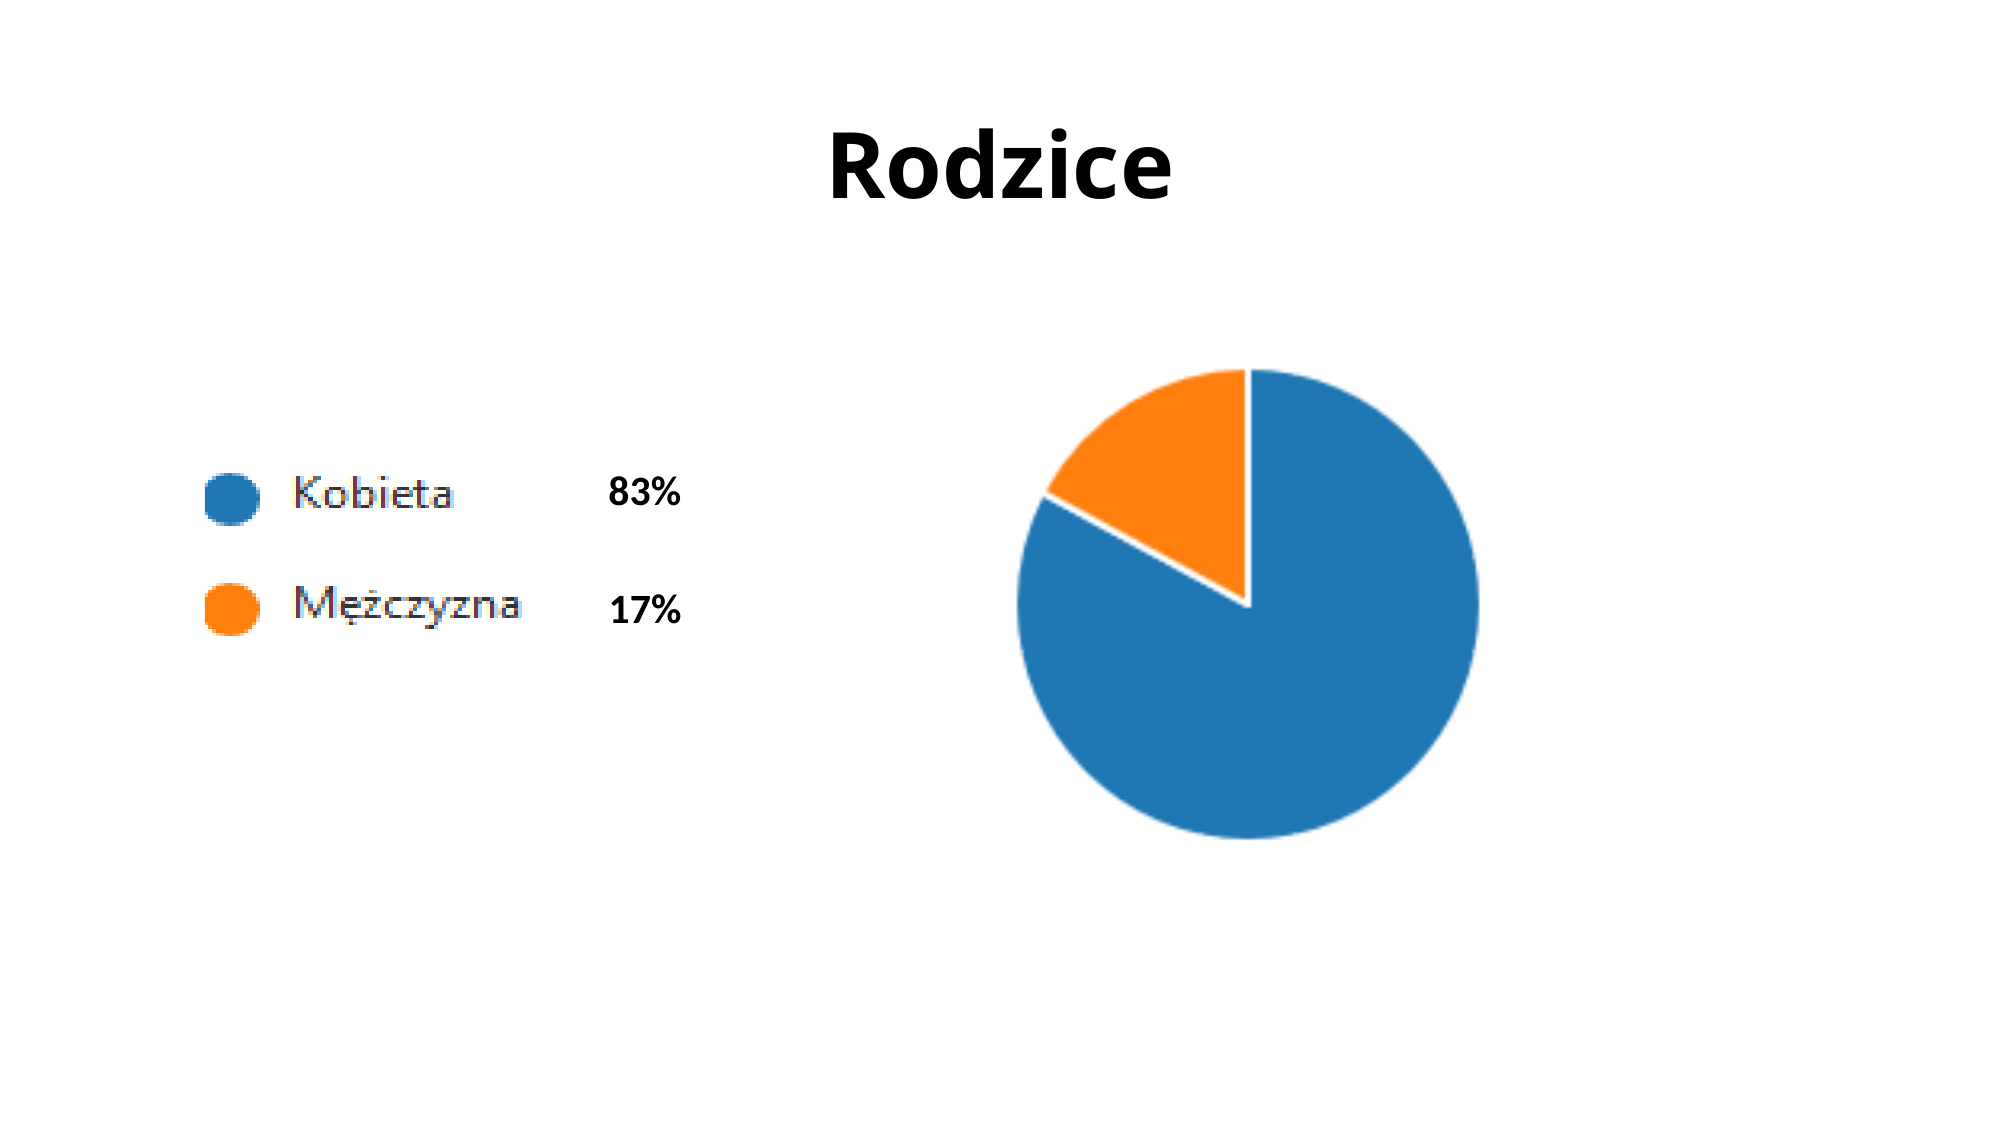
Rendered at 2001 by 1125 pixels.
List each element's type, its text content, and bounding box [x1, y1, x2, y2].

text_box 83% [593, 456, 778, 522]
picture [204, 424, 565, 656]
text_box 17% [593, 574, 719, 640]
title Rodzice [137, 59, 1863, 278]
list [969, 361, 1553, 850]
